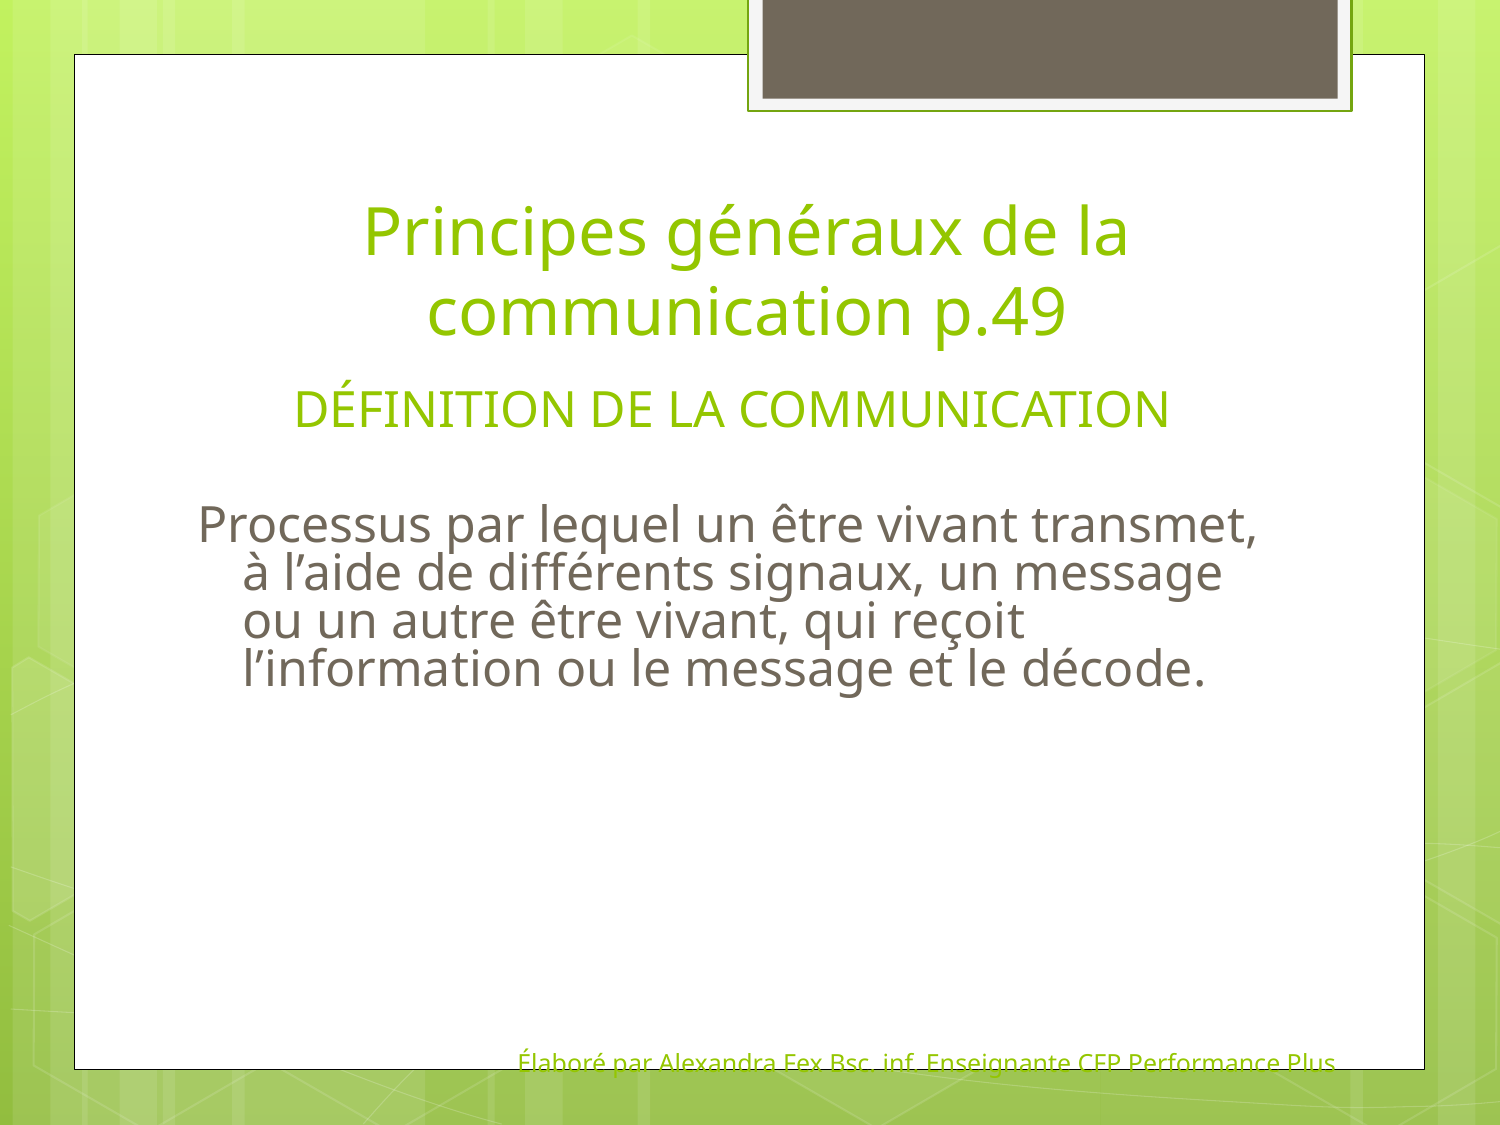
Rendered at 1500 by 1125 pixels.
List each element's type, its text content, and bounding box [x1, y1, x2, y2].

list DÉFINITION DE LA COMMUNICATION Processus par lequel un être vivant transmet, à l’aide de différents signaux, un message ou un autre être vivant, qui reçoit l’information ou le message et le décode. [171, 381, 1283, 957]
footer Élaboré par Alexandra Fex Bsc. inf. Enseignante CFP Performance Plus [206, 1025, 1353, 1100]
title Principes généraux de la communication p.49 [171, 168, 1324, 357]
